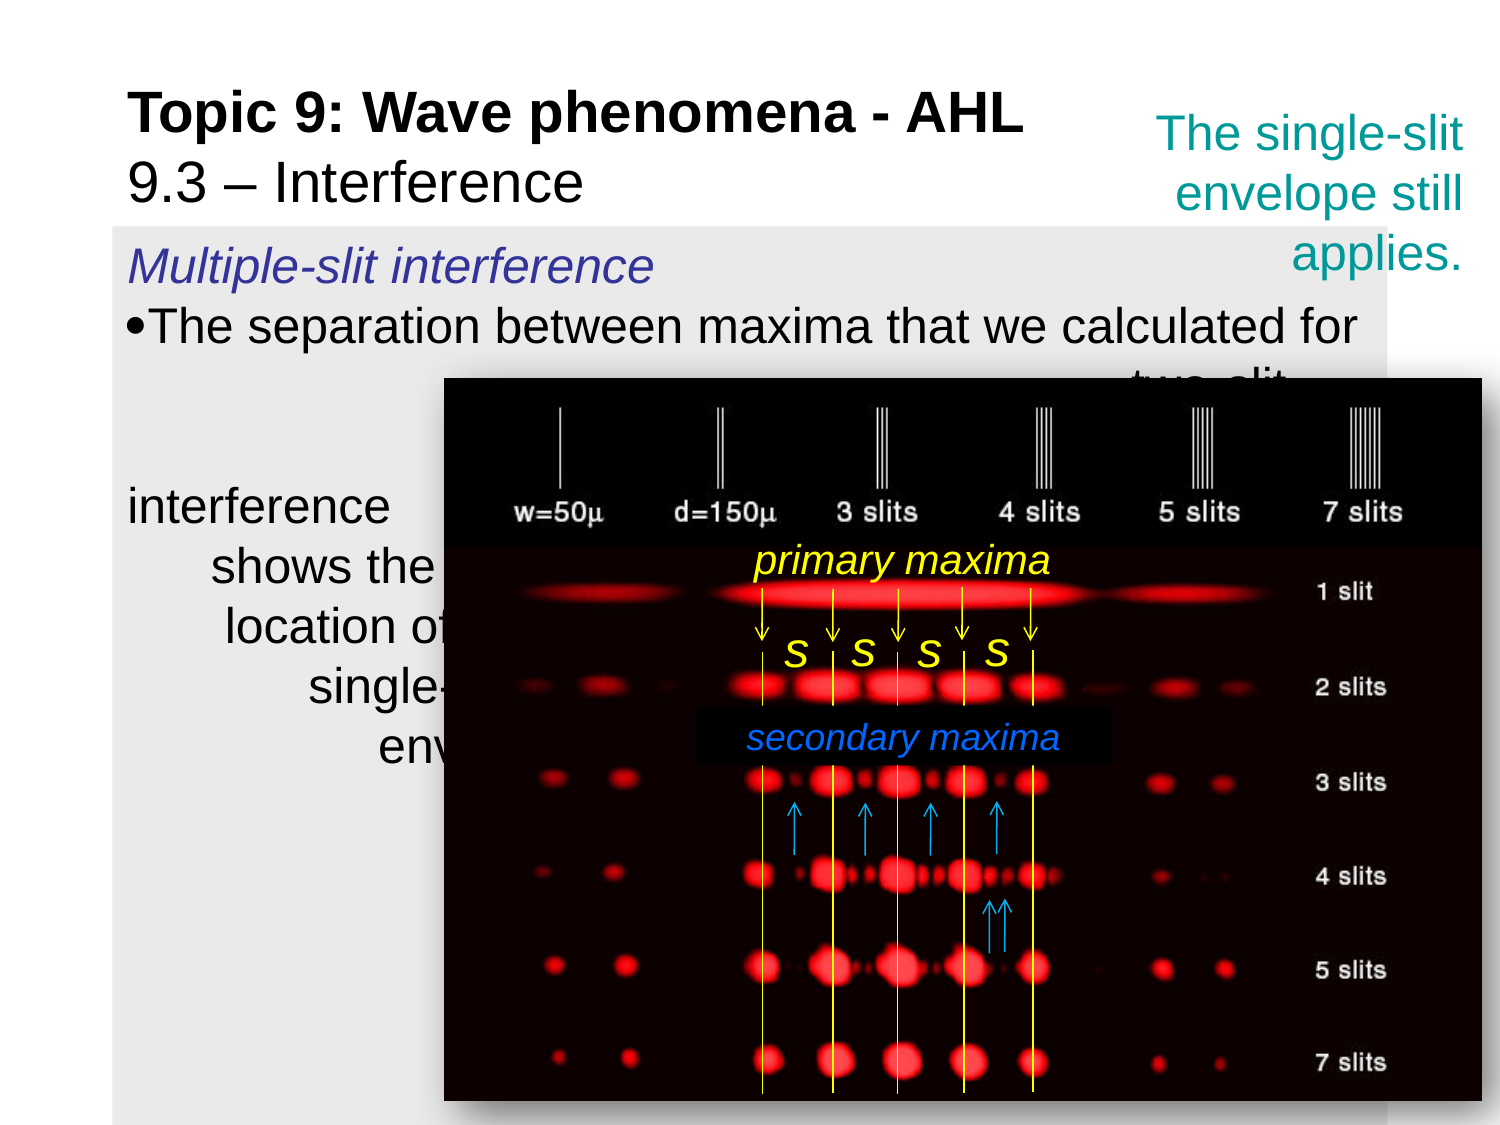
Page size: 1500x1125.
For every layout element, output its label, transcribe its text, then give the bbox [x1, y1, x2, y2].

text_box Topic 9: Wave phenomena - AHL 9.3 – Interference [112, 67, 1388, 215]
text_box The single-slit envelope still applies. [1001, 93, 1479, 289]
picture [443, 378, 1482, 1101]
